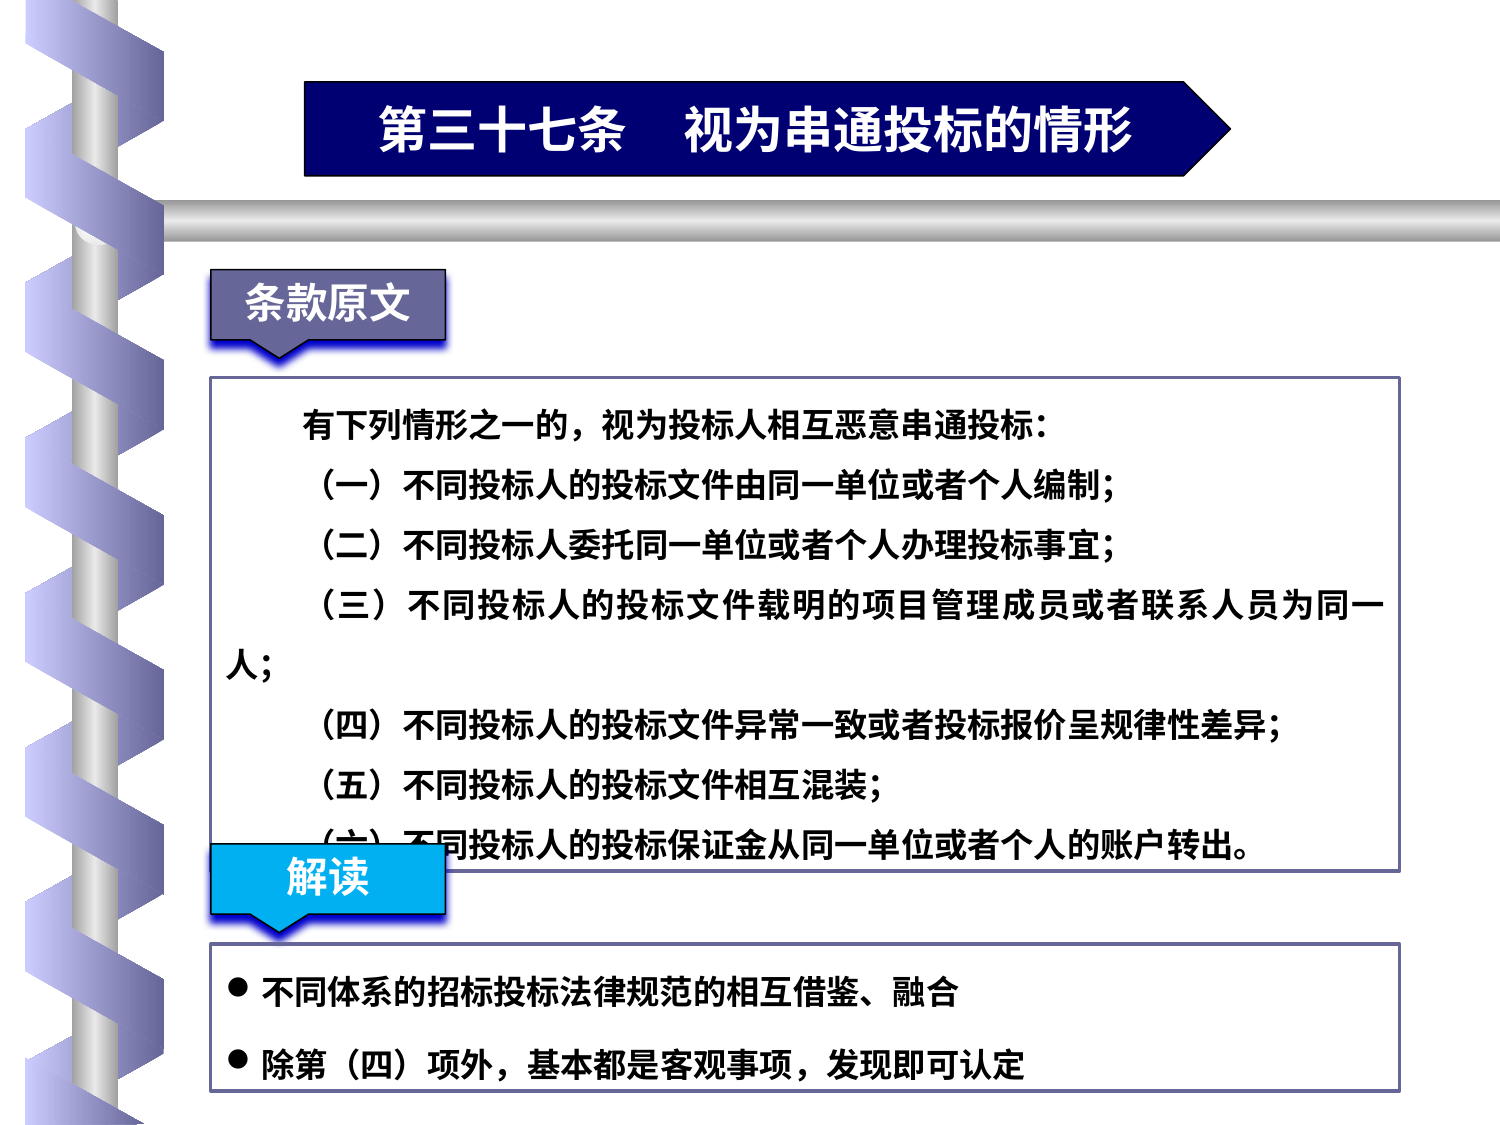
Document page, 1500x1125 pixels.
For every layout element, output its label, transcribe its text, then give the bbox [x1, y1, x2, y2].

text_box 第三十七条 视为串通投标的情形 [304, 81, 1231, 176]
text_box 解读 [210, 843, 446, 933]
text_box 不同体系的招标投标法律规范的相互借鉴、融合 除第（四）项外，基本都是客观事项，发现即可认定 [210, 943, 1400, 1091]
text_box 有下列情形之一的，视为投标人相互恶意串通投标： （一）不同投标人的投标文件由同一单位或者个人编制； （二）不同投标人委托同一单位或者个人办理投标事宜； （三）不同投标人的投标文件载明的项目管理成员或者联系人员为同一人； （四）不同投标人的投标文件异常一致或者投标报价呈规律性差异； （五）不同投标人的投标文件相互混装； （六）不同投标人的投标保证金从同一单位或者个人的账户转出。 [210, 377, 1400, 872]
text_box 条款原文 [210, 269, 446, 359]
